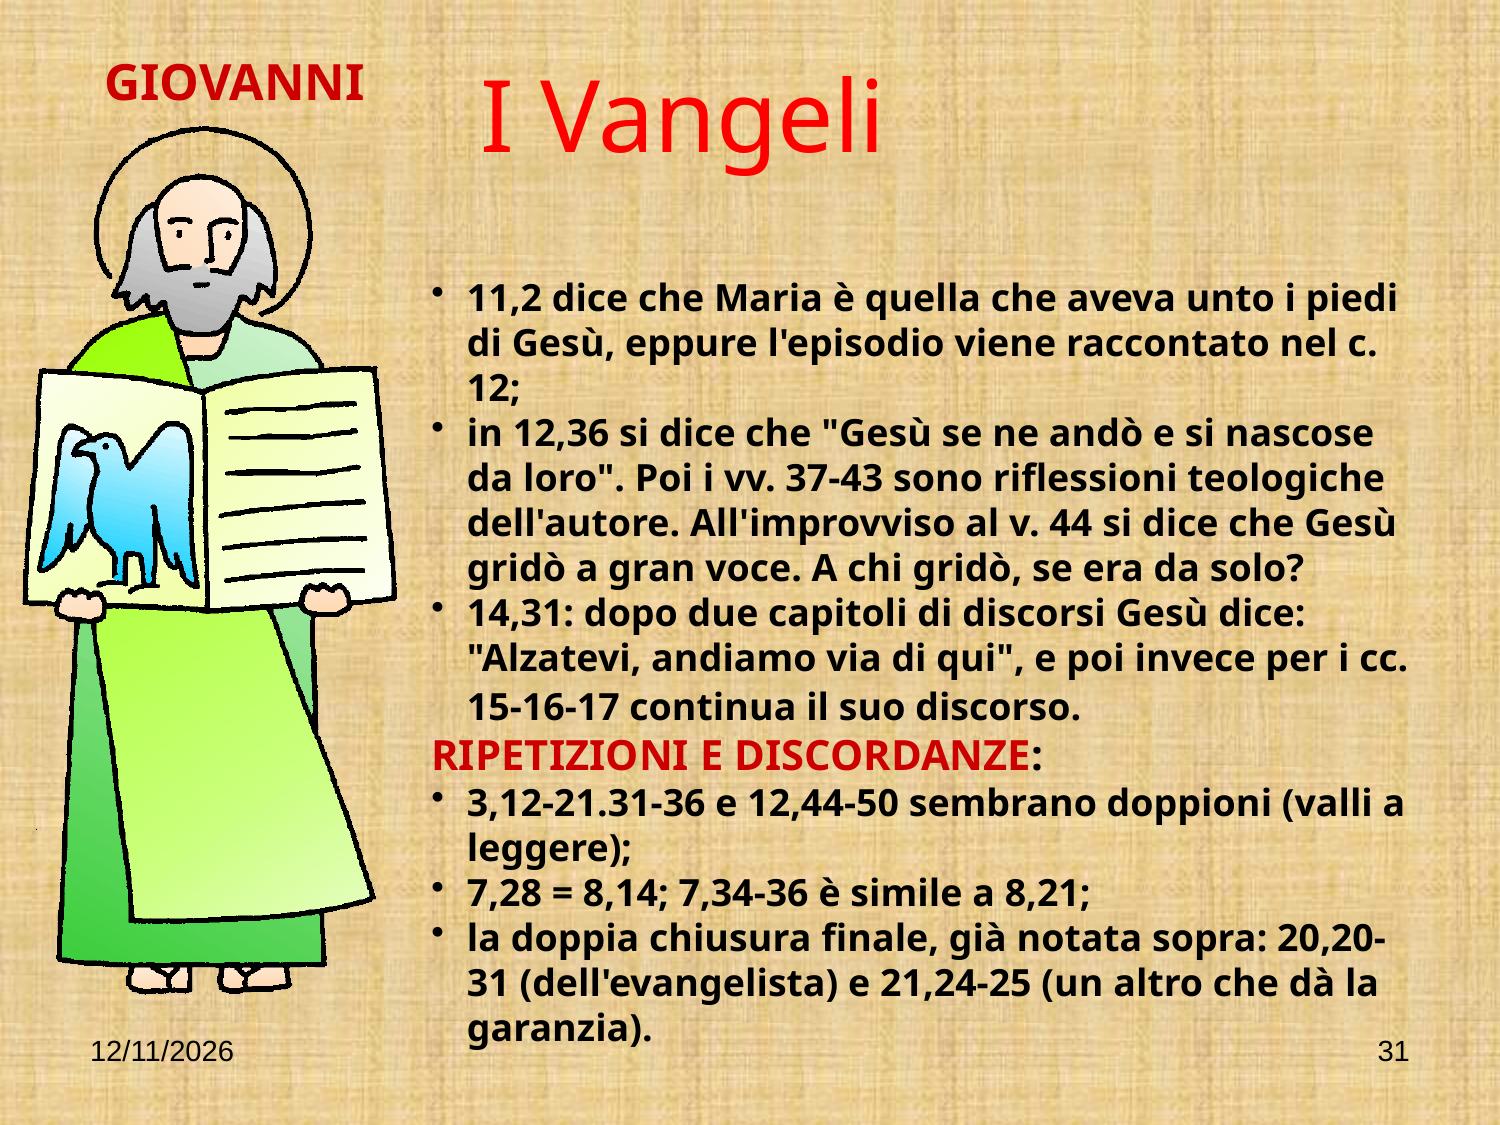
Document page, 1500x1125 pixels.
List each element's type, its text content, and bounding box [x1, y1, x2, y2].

picture [0, 0, 1500, 1125]
text_box GIOVANNI [45, 42, 424, 118]
text_box 11,2 dice che Maria è quella che aveva unto i piedi di Gesù, eppure l'episodio viene raccontato nel c. 12; in 12,36 si dice che "Gesù se ne andò e si nascose da loro". Poi i vv. 37-43 sono riflessioni teologiche dell'autore. All'improvviso al v. 44 si dice che Gesù gridò a gran voce. A chi gridò, se era da solo? 14,31: dopo due capitoli di discorsi Gesù dice: "Alzatevi, andiamo via di qui", e poi invece per i cc. 15-16-17 continua il suo discorso. RIPETIZIONI E DISCORDANZE: 3,12-21.31-36 e 12,44-50 sembrano doppioni (valli a leggere); 7,28 = 8,14; 7,34-36 è simile a 8,21; la doppia chiusura finale, già notata sopra: 20,20-31 (dell'evangelista) e 21,24-25 (un altro che dà la garanzia). [416, 266, 1445, 1057]
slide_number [74, 1024, 426, 1103]
text_box I Vangeli [441, 45, 926, 180]
slide_number 31 [1074, 1024, 1426, 1103]
